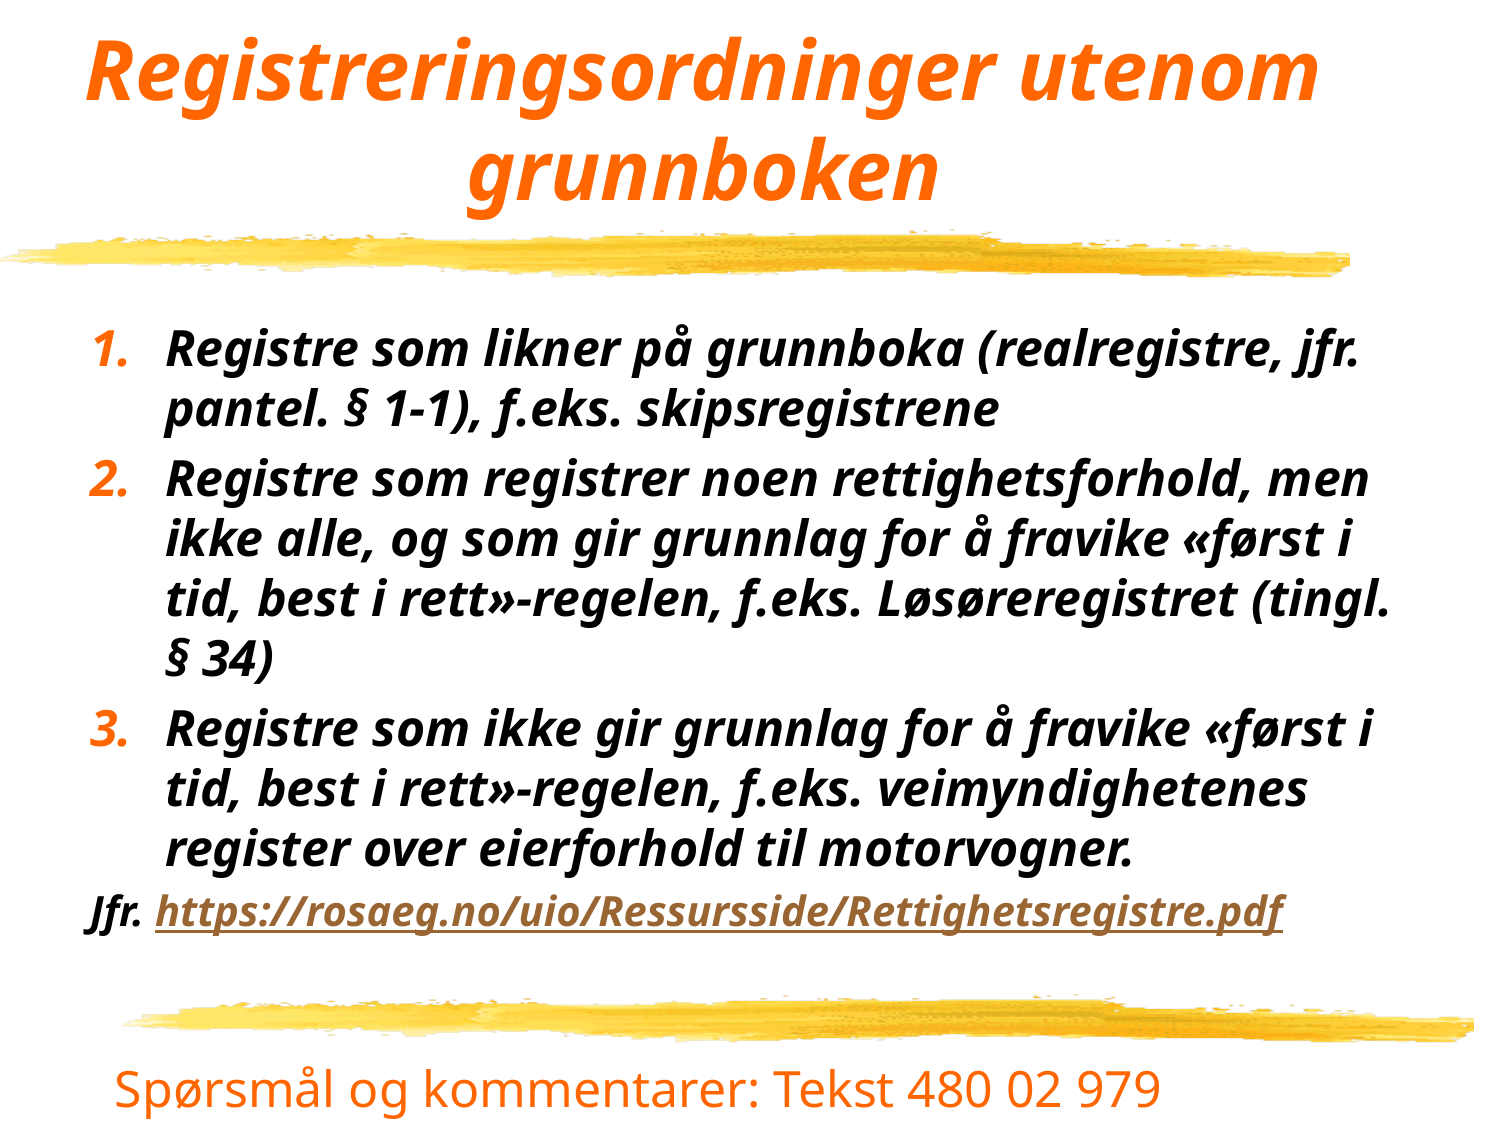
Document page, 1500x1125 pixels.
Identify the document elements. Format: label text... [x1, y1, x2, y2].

picture [0, 224, 1350, 288]
picture [123, 989, 1474, 1053]
list Registre som likner på grunnboka (realregistre, jfr. pantel. § 1-1), f.eks. skipsregistrene Registre som registrer noen rettighetsforhold, men ikke alle, og som gir grunnlag for å fravike «først i tid, best i rett»-regelen, f.eks. Løsøreregistret (tingl. § 34) Registre som ikke gir grunnlag for å fravike «først i tid, best i rett»-regelen, f.eks. veimyndighetenes register over eierforhold til motorvogner. Jfr. https://rosaeg.no/uio/Ressursside/Rettighetsregistre.pdf [74, 309, 1417, 1001]
title Registreringsordninger utenom grunnboken [66, 37, 1342, 226]
